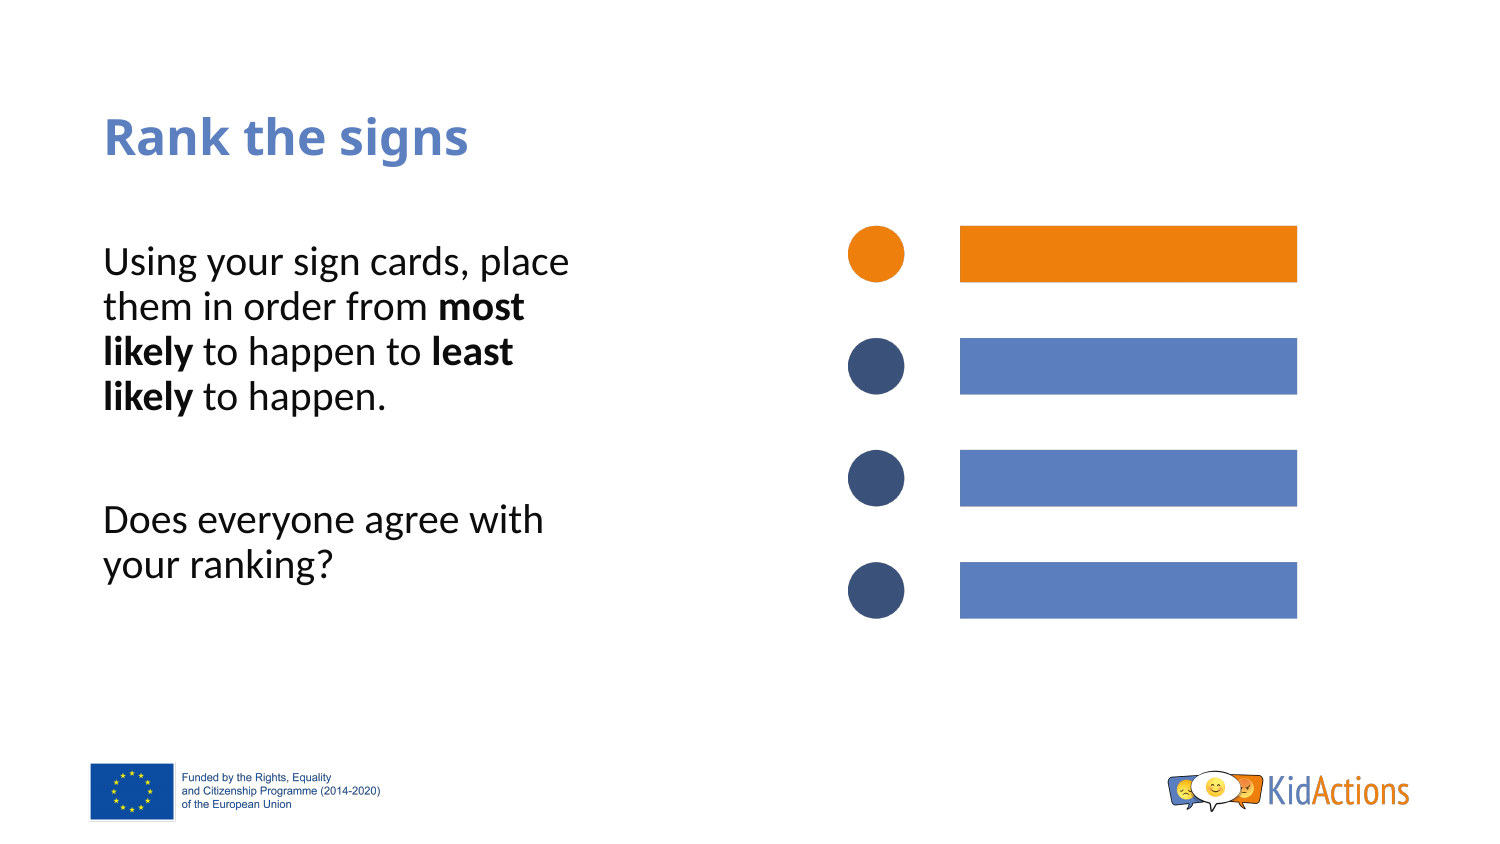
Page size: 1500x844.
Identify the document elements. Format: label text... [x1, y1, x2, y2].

title Rank the signs [91, 55, 588, 224]
picture [848, 195, 1302, 649]
picture [86, 758, 391, 825]
list Using your sign cards, place them in order from most likely to happen to least likely to happen. Does everyone agree with your ranking? [91, 233, 588, 763]
picture [1162, 767, 1414, 816]
